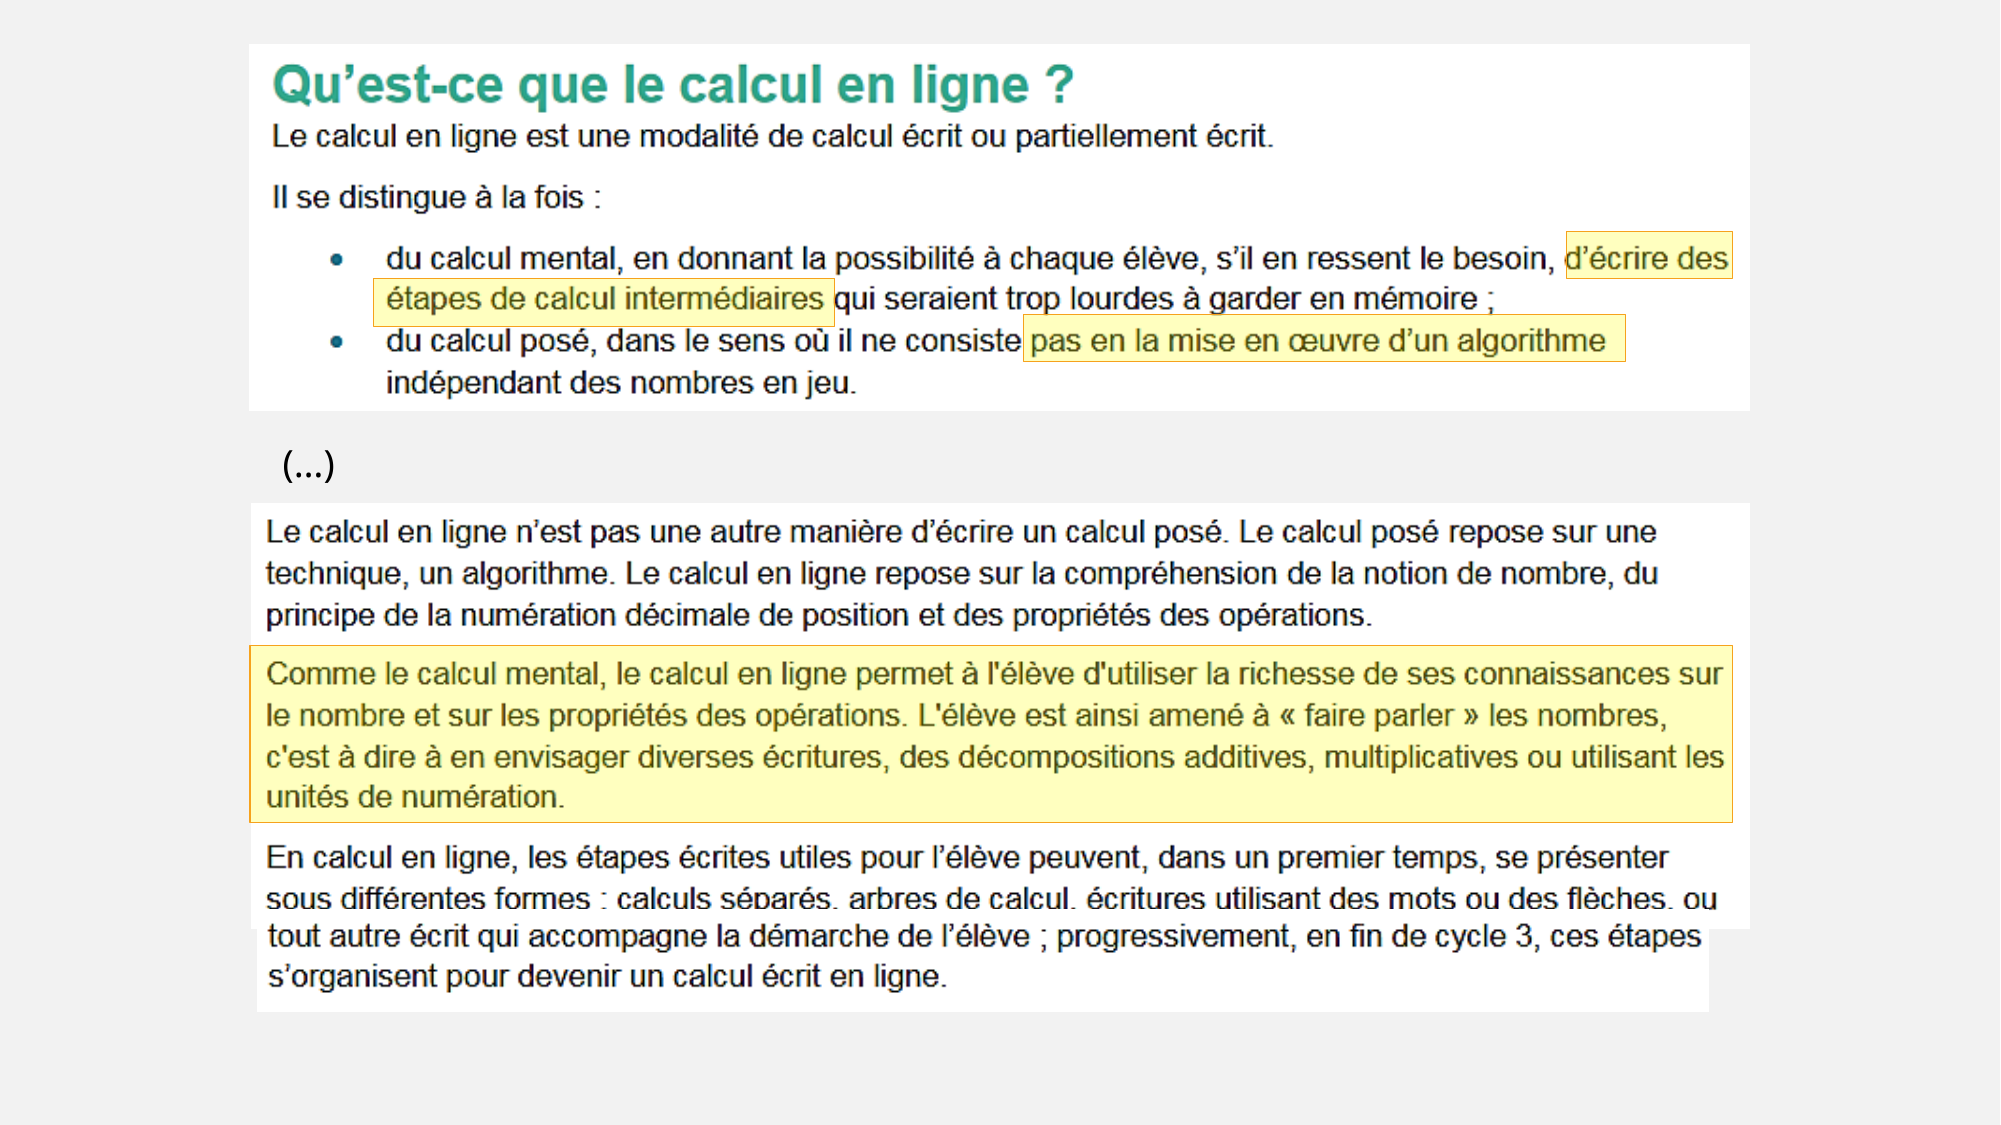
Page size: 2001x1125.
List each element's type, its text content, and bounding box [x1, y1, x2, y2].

picture [249, 44, 1750, 411]
picture [251, 503, 1750, 1012]
text_box (…) [267, 432, 572, 493]
